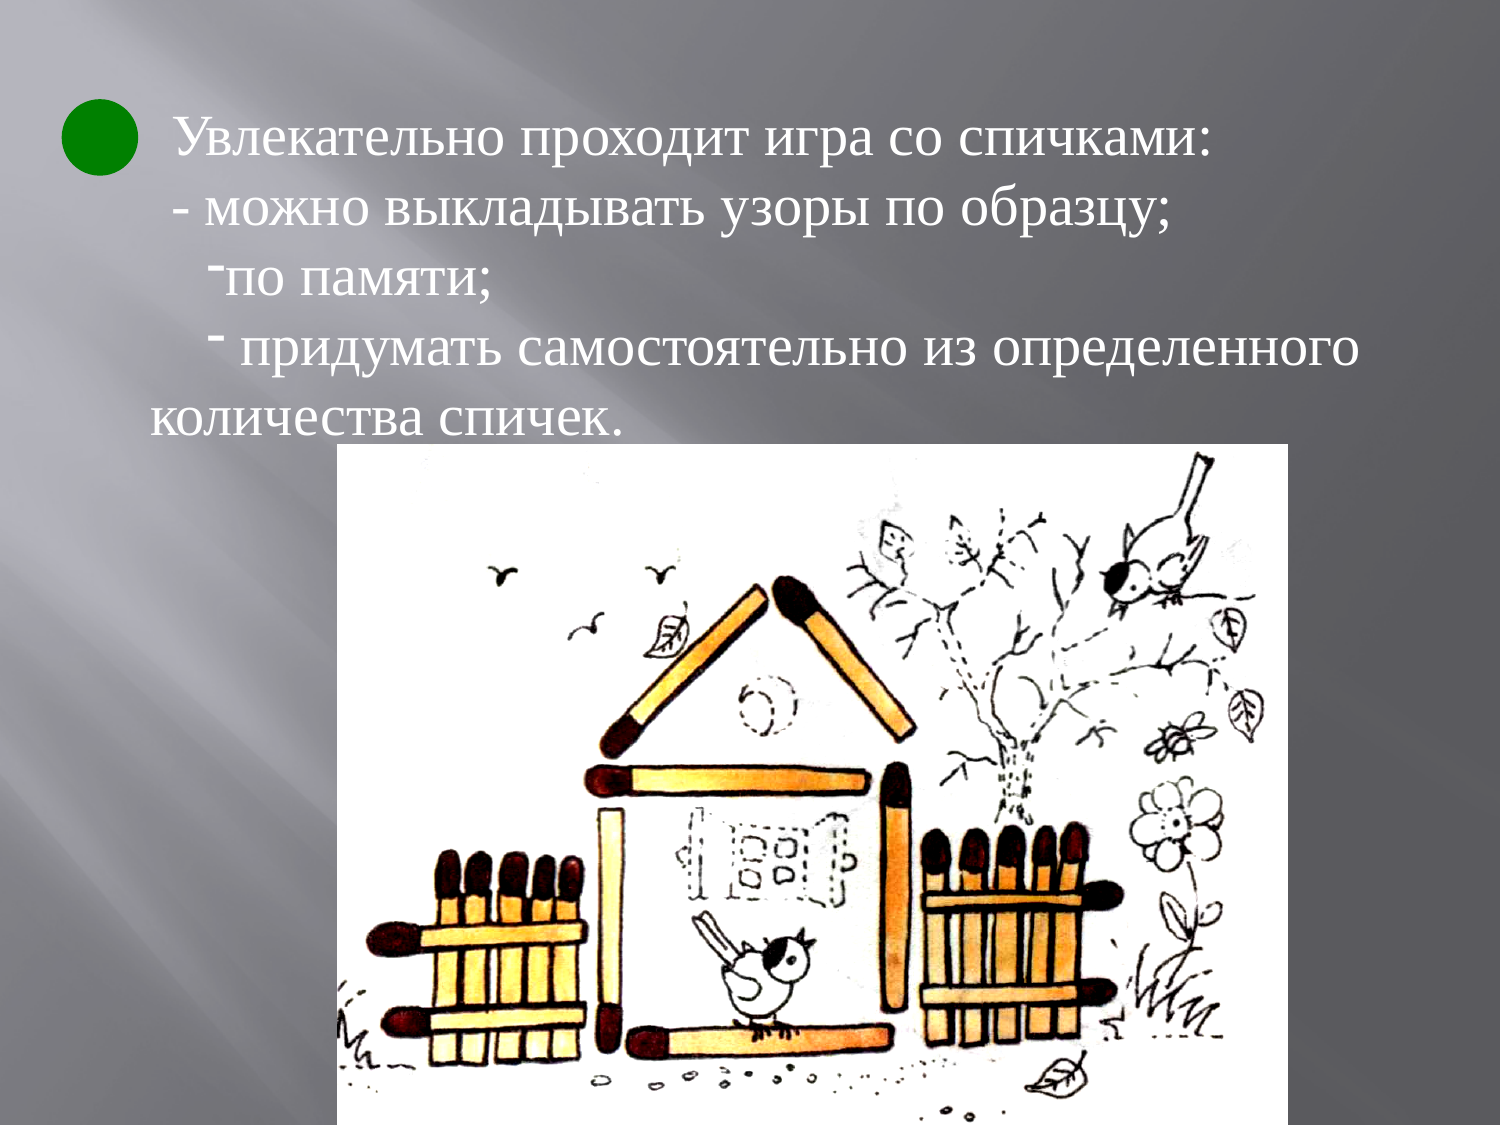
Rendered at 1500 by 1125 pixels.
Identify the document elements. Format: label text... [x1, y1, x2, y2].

text_box Увлекательно проходит игра со спичками: - можно выкладывать узоры по образцу; по памяти; придумать самостоятельно из определенного количества спичек. [99, 89, 1500, 520]
picture [337, 444, 1288, 1125]
text_box [62, 99, 138, 175]
